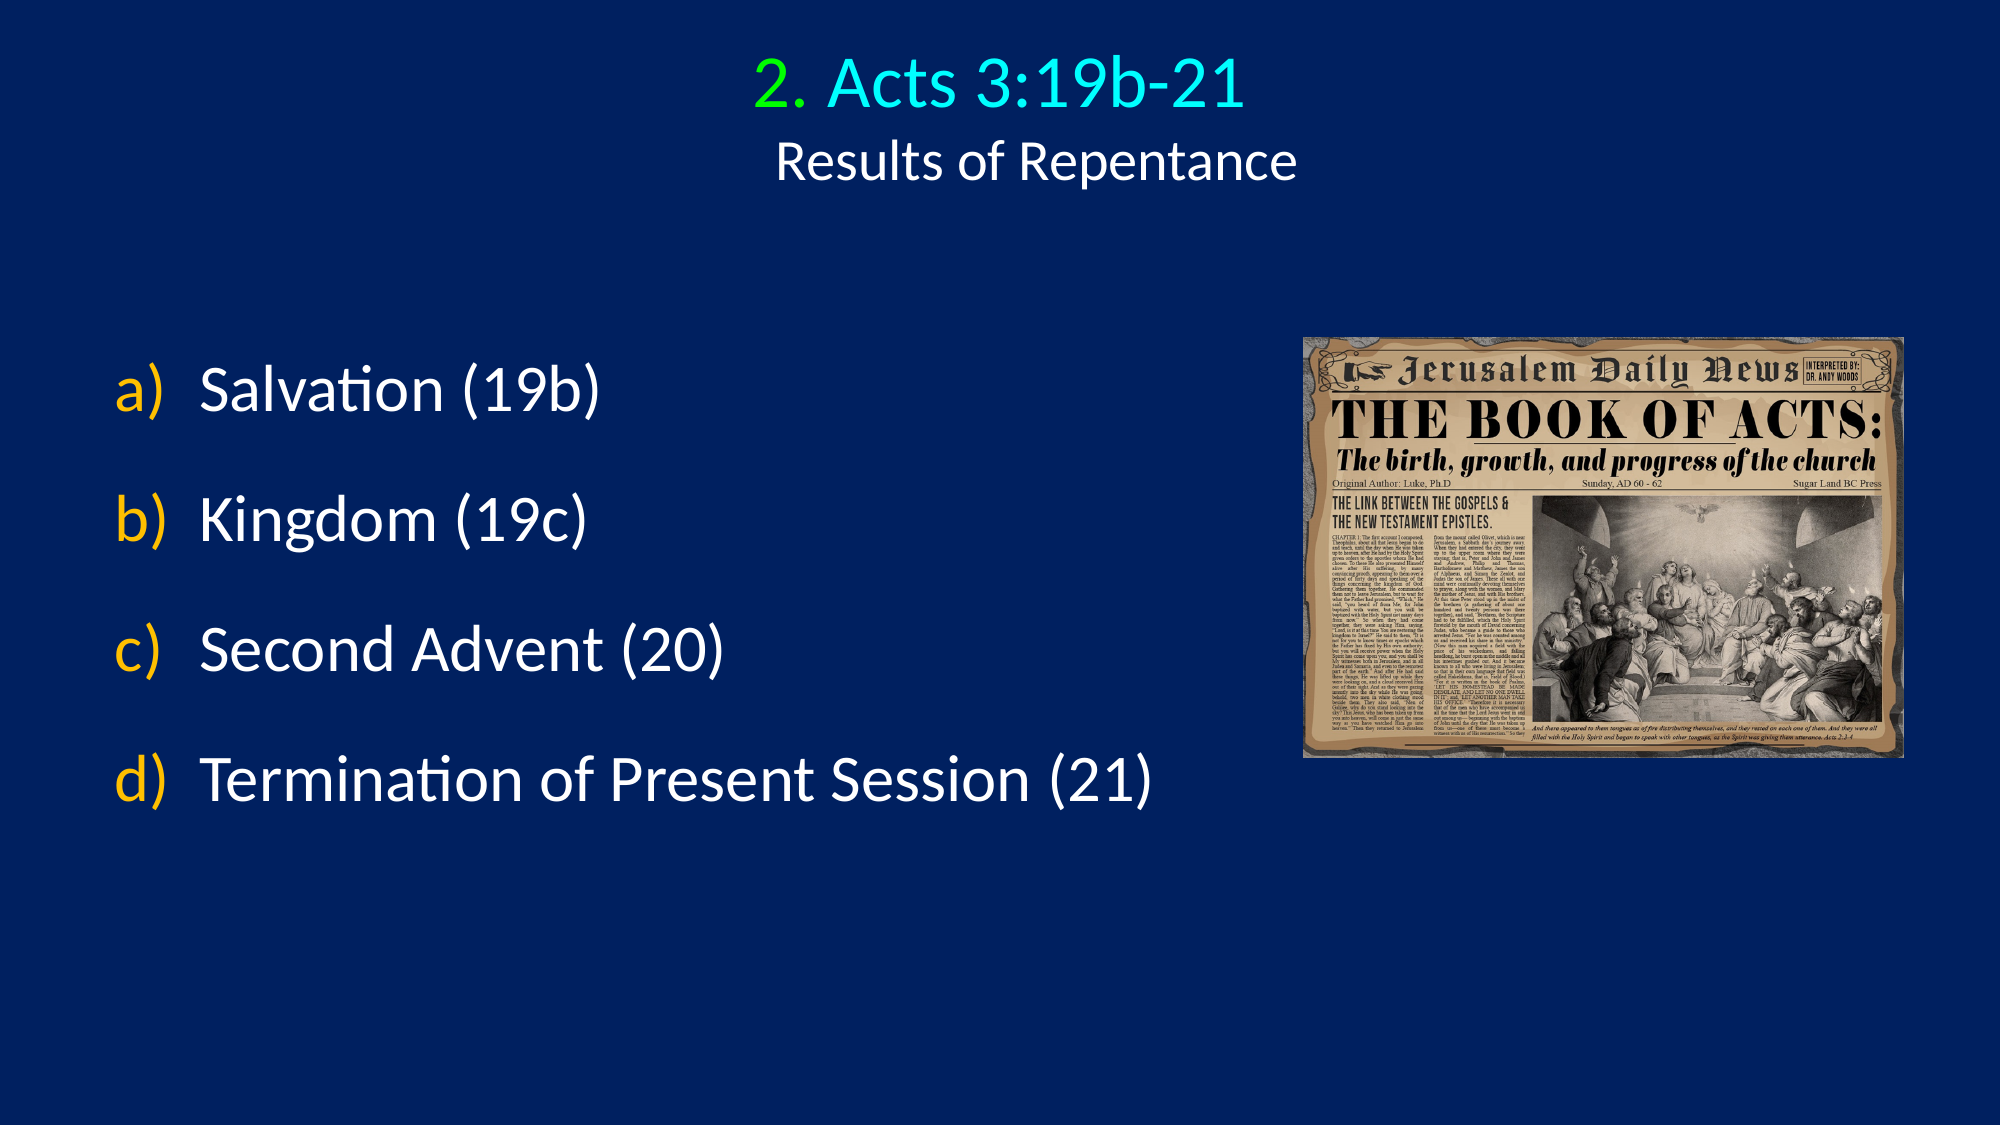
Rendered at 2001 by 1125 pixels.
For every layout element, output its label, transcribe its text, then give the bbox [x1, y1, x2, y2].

picture [1303, 337, 1904, 759]
list Salvation (19b) Kingdom (19c) Second Advent (20) Termination of Present Session (21) [99, 337, 1488, 863]
title Acts 3:19b-21 Results of Repentance [449, 37, 1551, 188]
